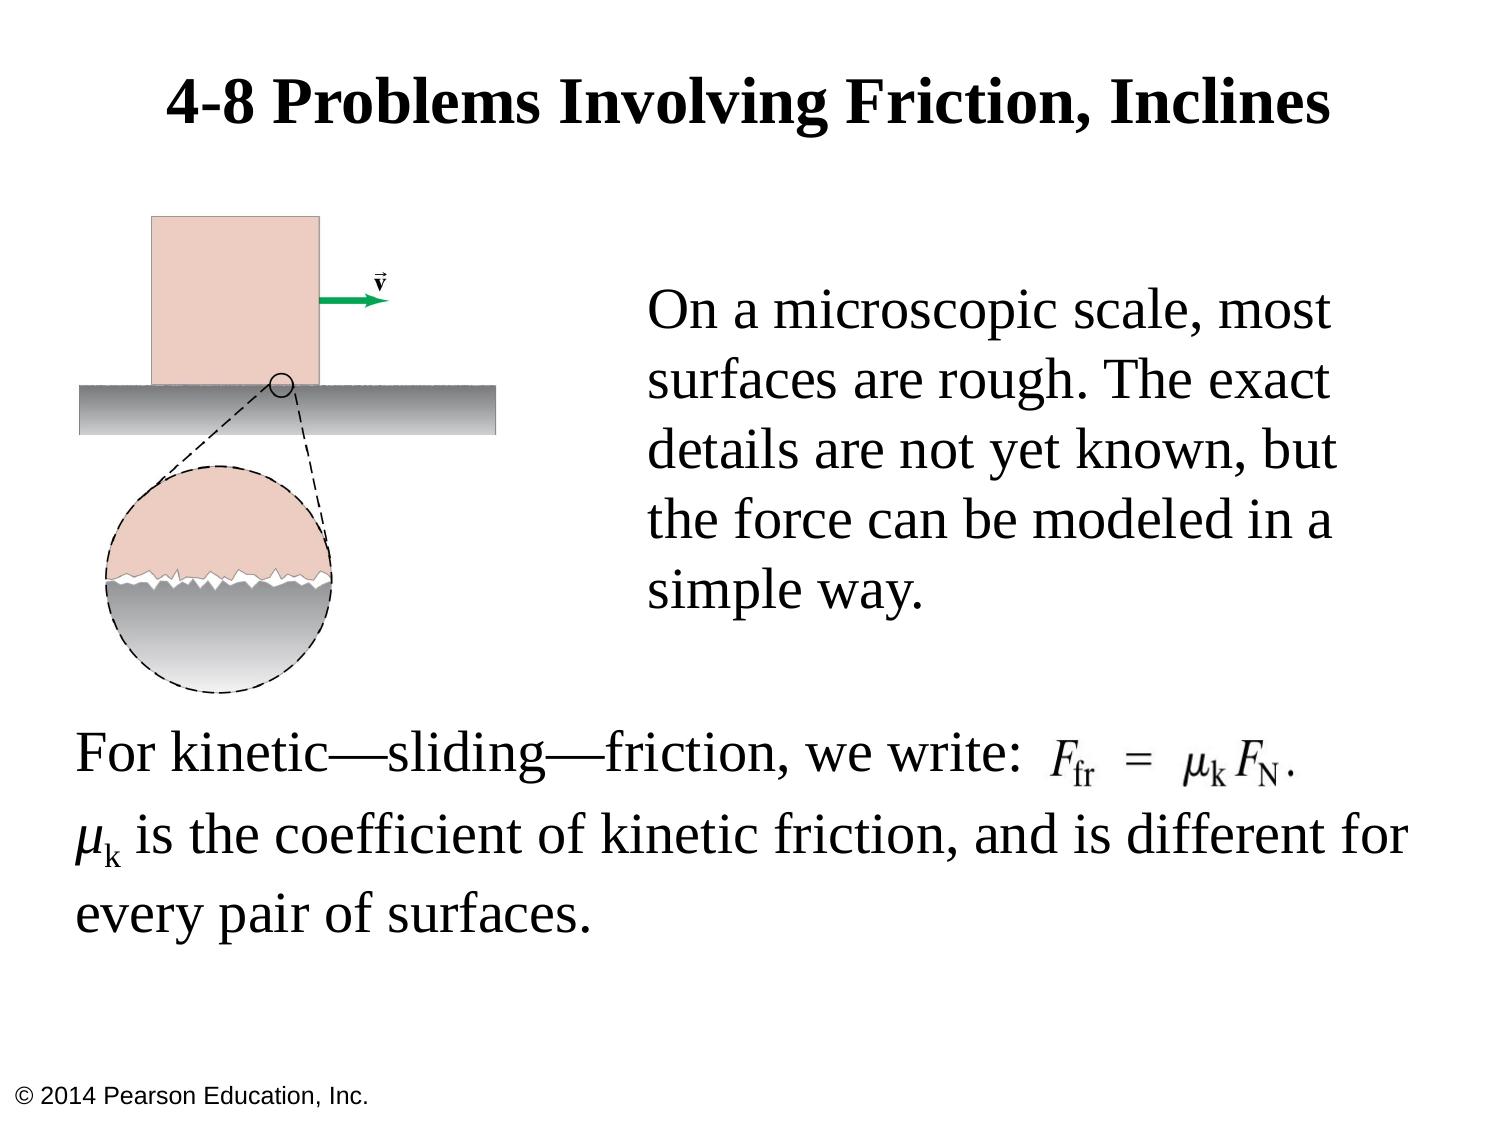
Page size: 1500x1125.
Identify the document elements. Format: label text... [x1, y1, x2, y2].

title 4-8 Problems Involving Friction, Inclines [75, 2, 1425, 191]
picture [1043, 730, 1300, 794]
picture [74, 212, 501, 696]
list On a microscopic scale, most surfaces are rough. The exact details are not yet known, but the force can be modeled in a simple way. For kinetic—sliding—friction, we write: μk is the coefficient of kinetic friction, and is different for every pair of surfaces. [75, 262, 1425, 1066]
slide_number © 2014 Pearson Education, Inc. [0, 1065, 401, 1125]
